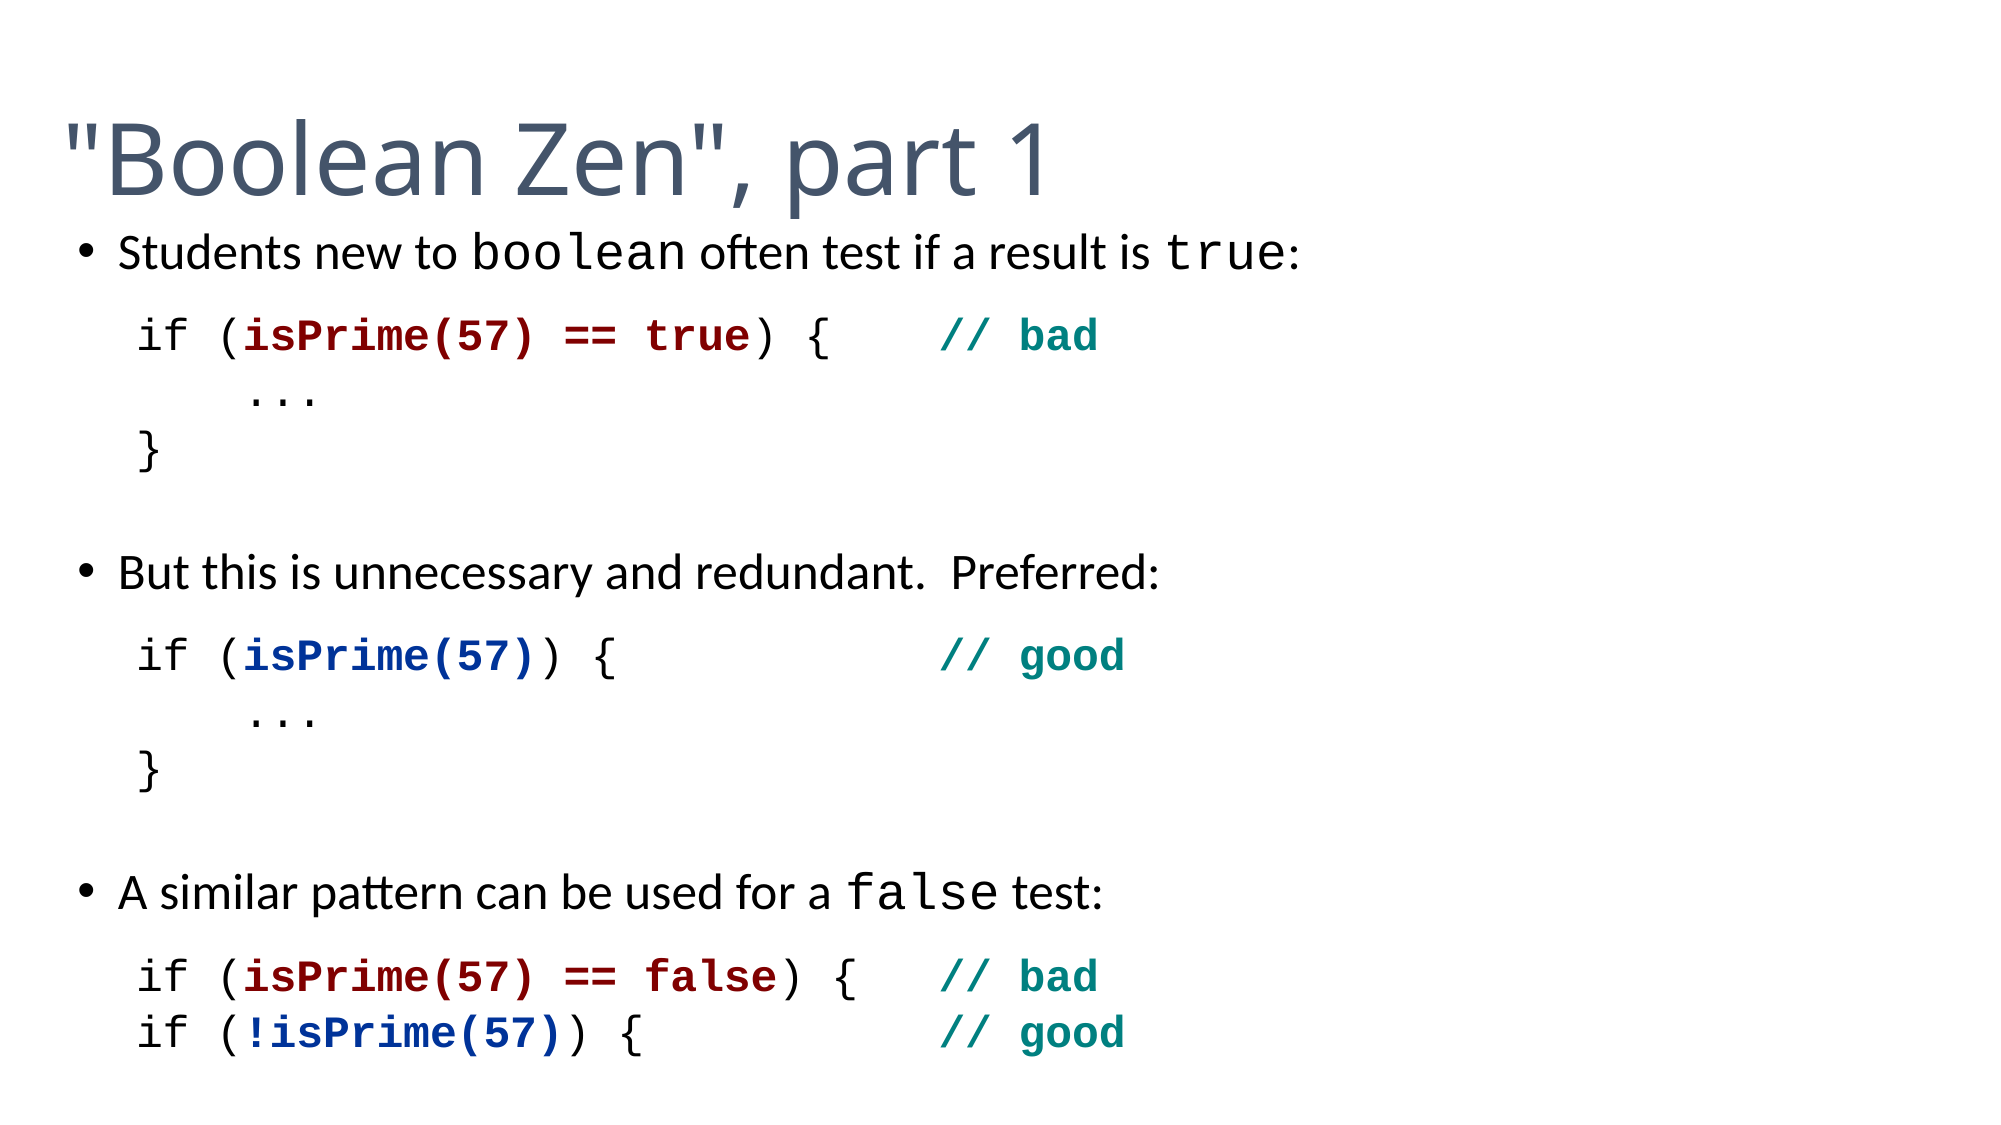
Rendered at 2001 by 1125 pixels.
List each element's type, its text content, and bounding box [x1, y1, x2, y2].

title "Boolean Zen", part 1 [62, 0, 1938, 217]
list Students new to boolean often test if a result is true: if (isPrime(57) == true) { // bad ... } But this is unnecessary and redundant. Preferred: if (isPrime(57)) { // good ... } A similar pattern can be used for a false test: if (isPrime(57) == false) { // bad if (!isPrime(57)) { // good [62, 217, 1938, 1067]
